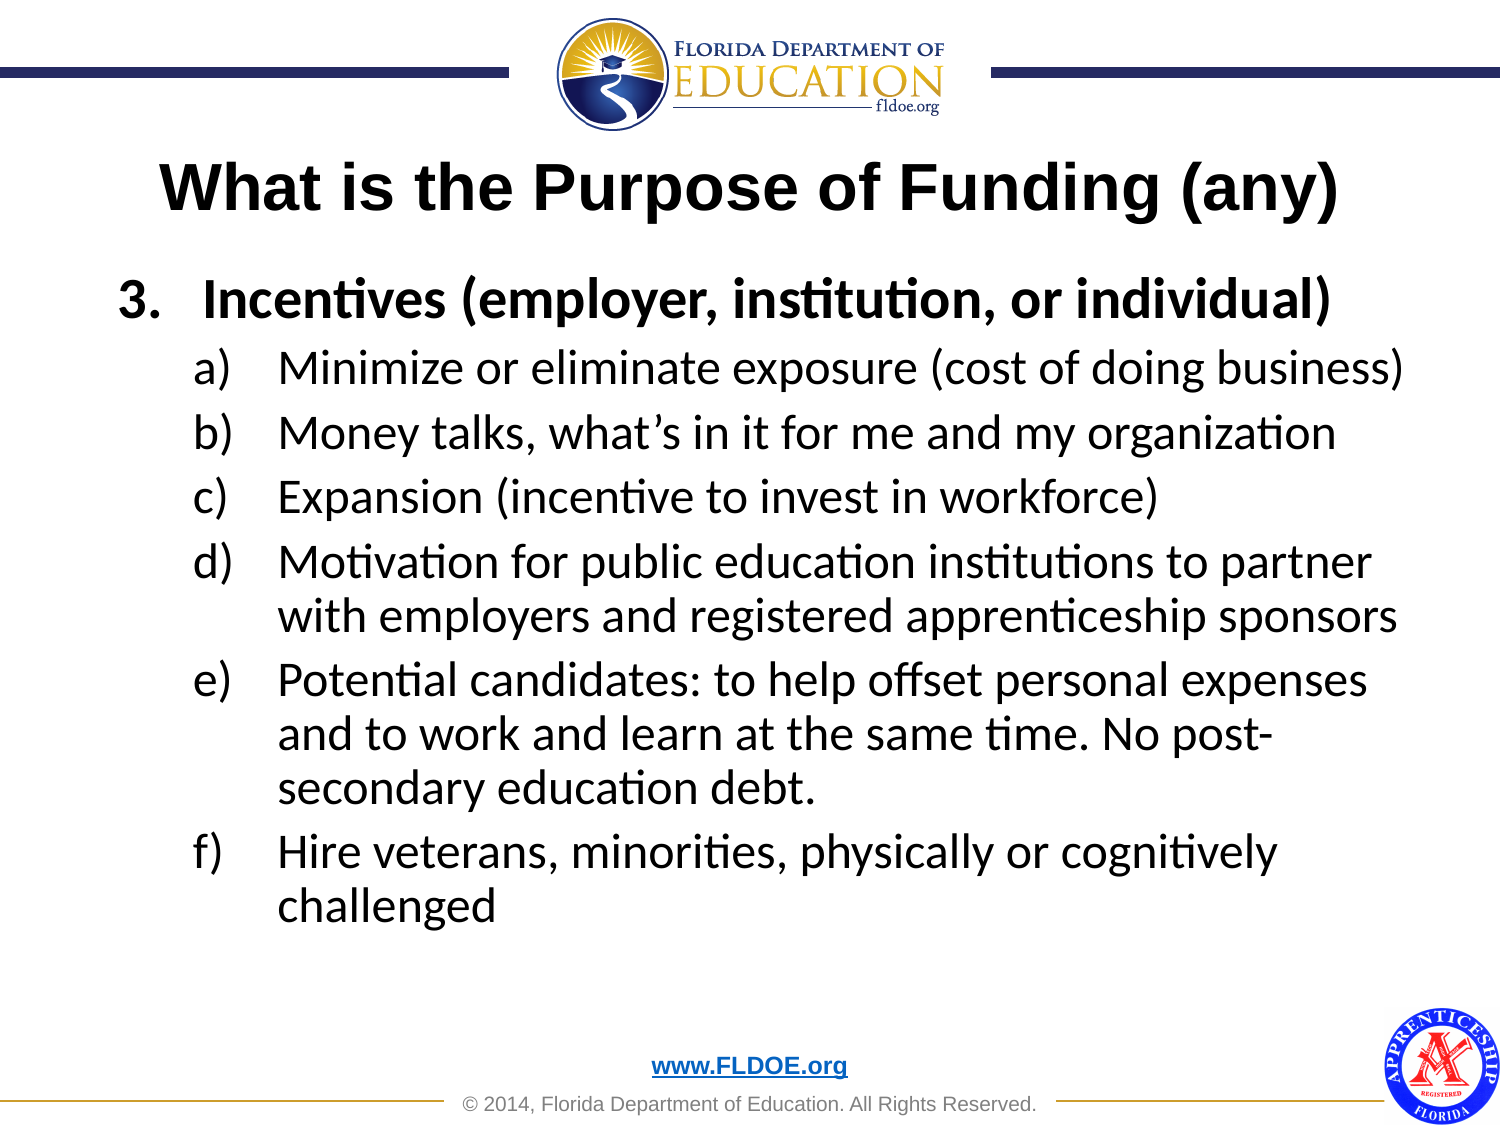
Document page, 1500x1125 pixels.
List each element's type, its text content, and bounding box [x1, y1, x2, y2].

text_box Incentives (employer, institution, or individual) Minimize or eliminate exposure (cost of doing business) Money talks, what’s in it for me and my organization Expansion (incentive to invest in workforce) Motivation for public education institutions to partner with employers and registered apprenticeship sponsors Potential candidates: to help offset personal expenses and to work and learn at the same time. No post-secondary education debt. Hire veterans, minorities, physically or cognitively challenged [103, 261, 1442, 1036]
picture [538, 3, 962, 131]
text_box What is the Purpose of Funding (any) [103, 131, 1397, 237]
